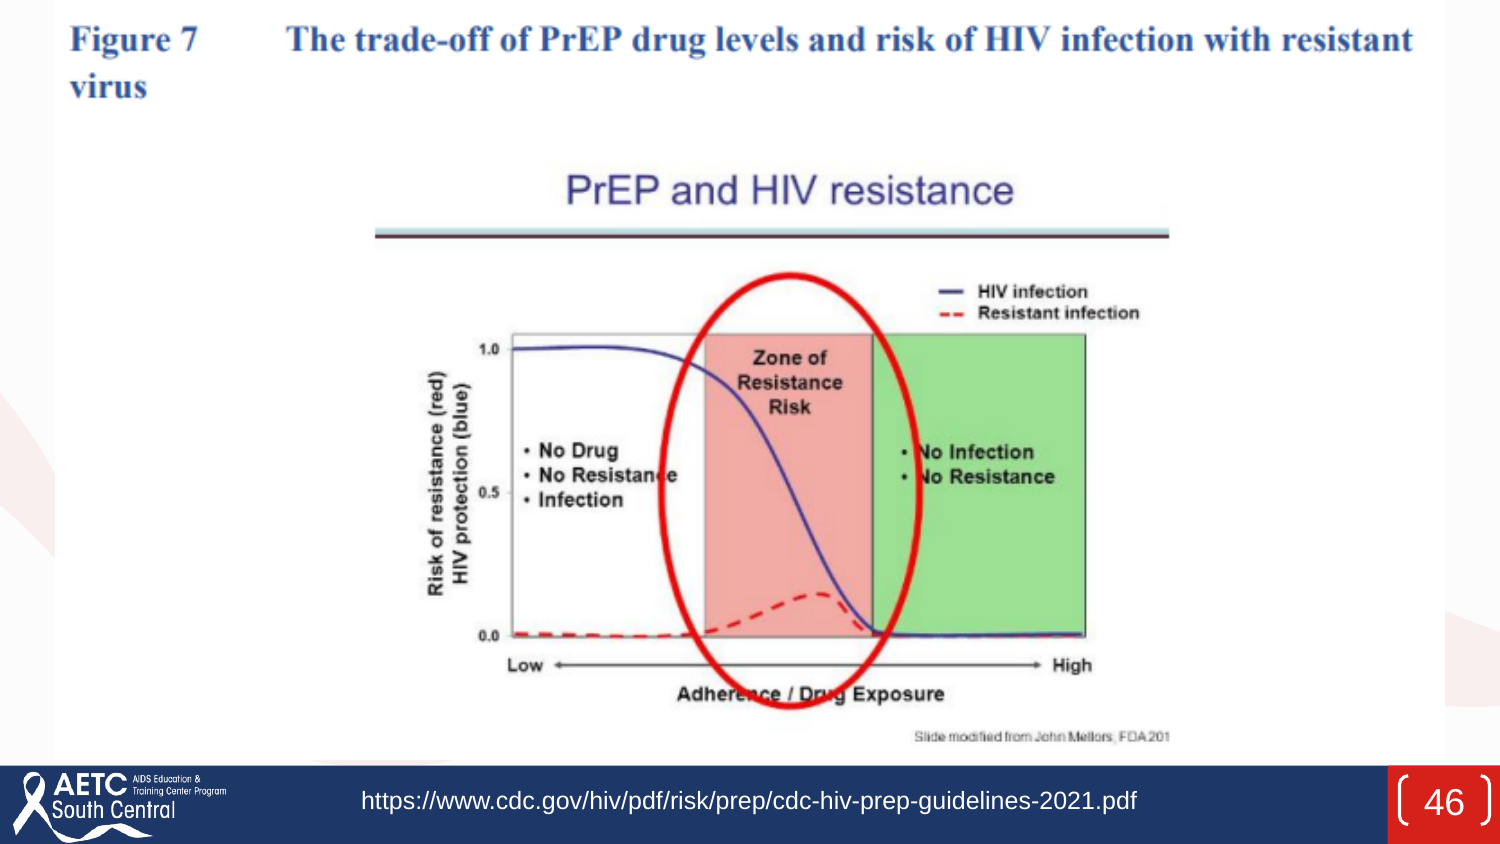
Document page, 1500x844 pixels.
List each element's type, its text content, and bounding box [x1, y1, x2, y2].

picture [54, 0, 1446, 760]
slide_number 46 [1397, 774, 1492, 827]
picture [12, 770, 227, 844]
text_box https://www.cdc.gov/hiv/pdf/risk/prep/cdc-hiv-prep-guidelines-2021.pdf [268, 777, 1232, 822]
